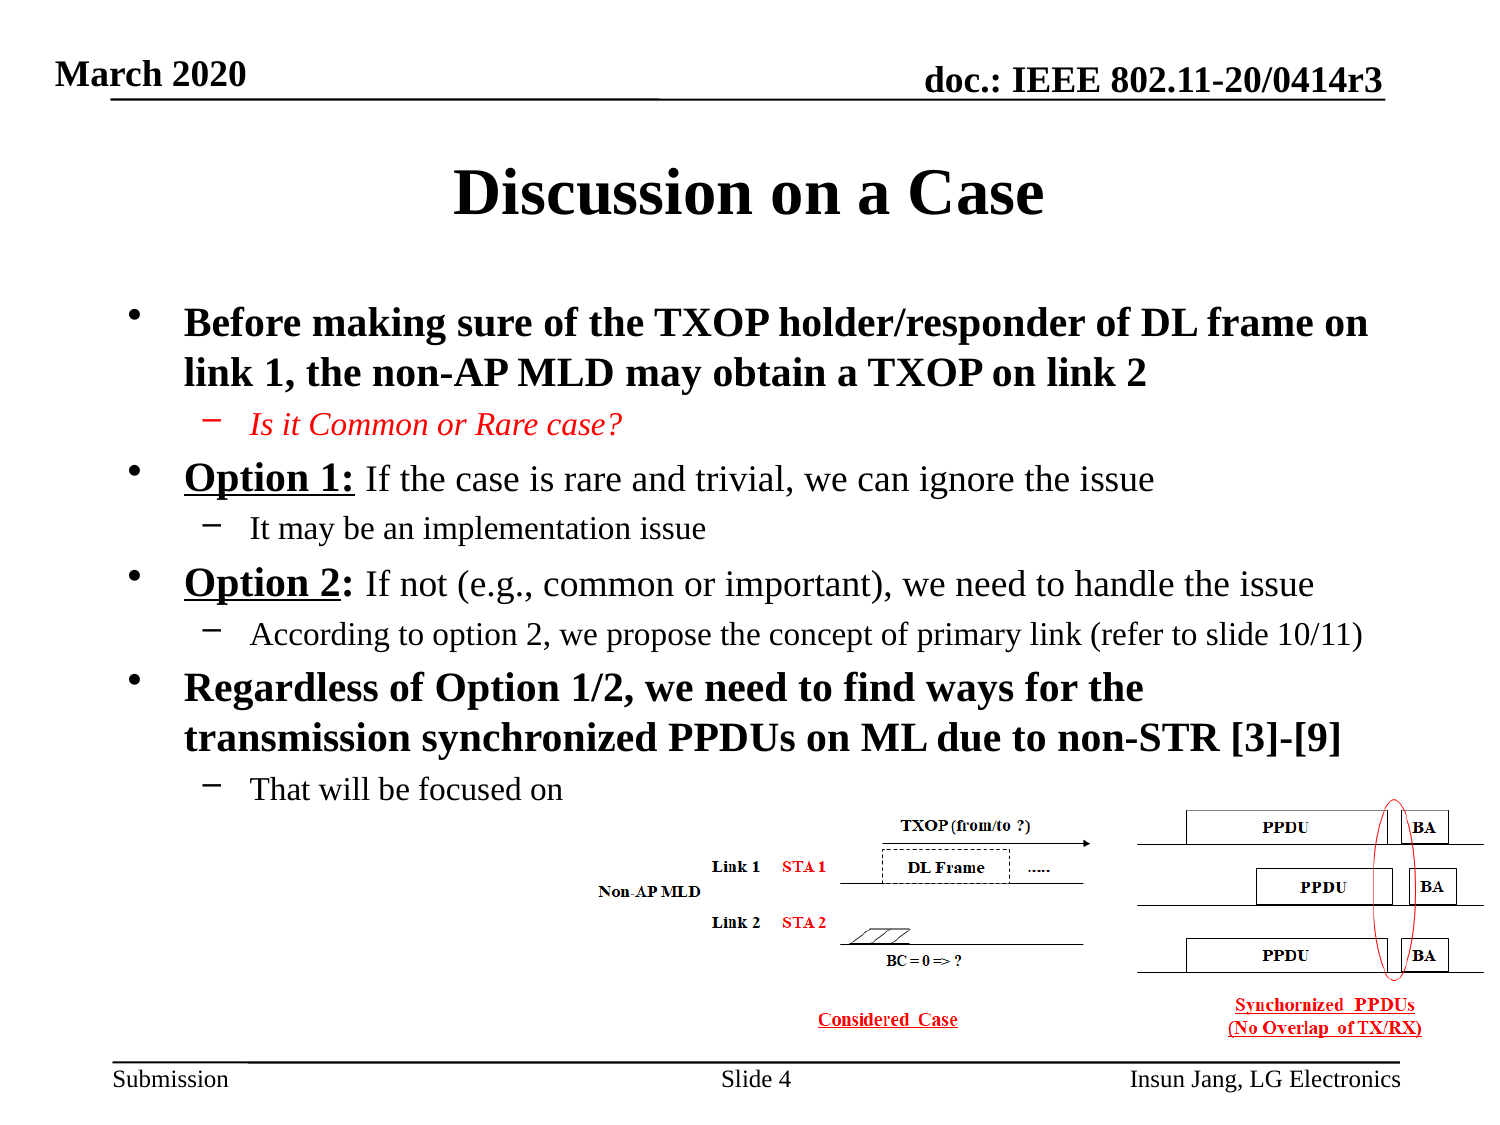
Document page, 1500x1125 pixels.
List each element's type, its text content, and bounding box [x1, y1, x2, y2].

title Discussion on a Case [112, 112, 1388, 263]
footer Insun Jang, LG Electronics [1125, 1061, 1402, 1093]
list Before making sure of the TXOP holder/responder of DL frame on link 1, the non-AP MLD may obtain a TXOP on link 2 Is it Common or Rare case? Option 1: If the case is rare and trivial, we can ignore the issue It may be an implementation issue Option 2: If not (e.g., common or important), we need to handle the issue According to option 2, we propose the concept of primary link (refer to slide 10/11) Regardless of Option 1/2, we need to find ways for the transmission synchronized PPDUs on ML due to non-STR [3]-[9] That will be focused on [112, 287, 1388, 1000]
picture [587, 799, 1484, 1050]
slide_number Slide 4 [712, 1061, 800, 1093]
